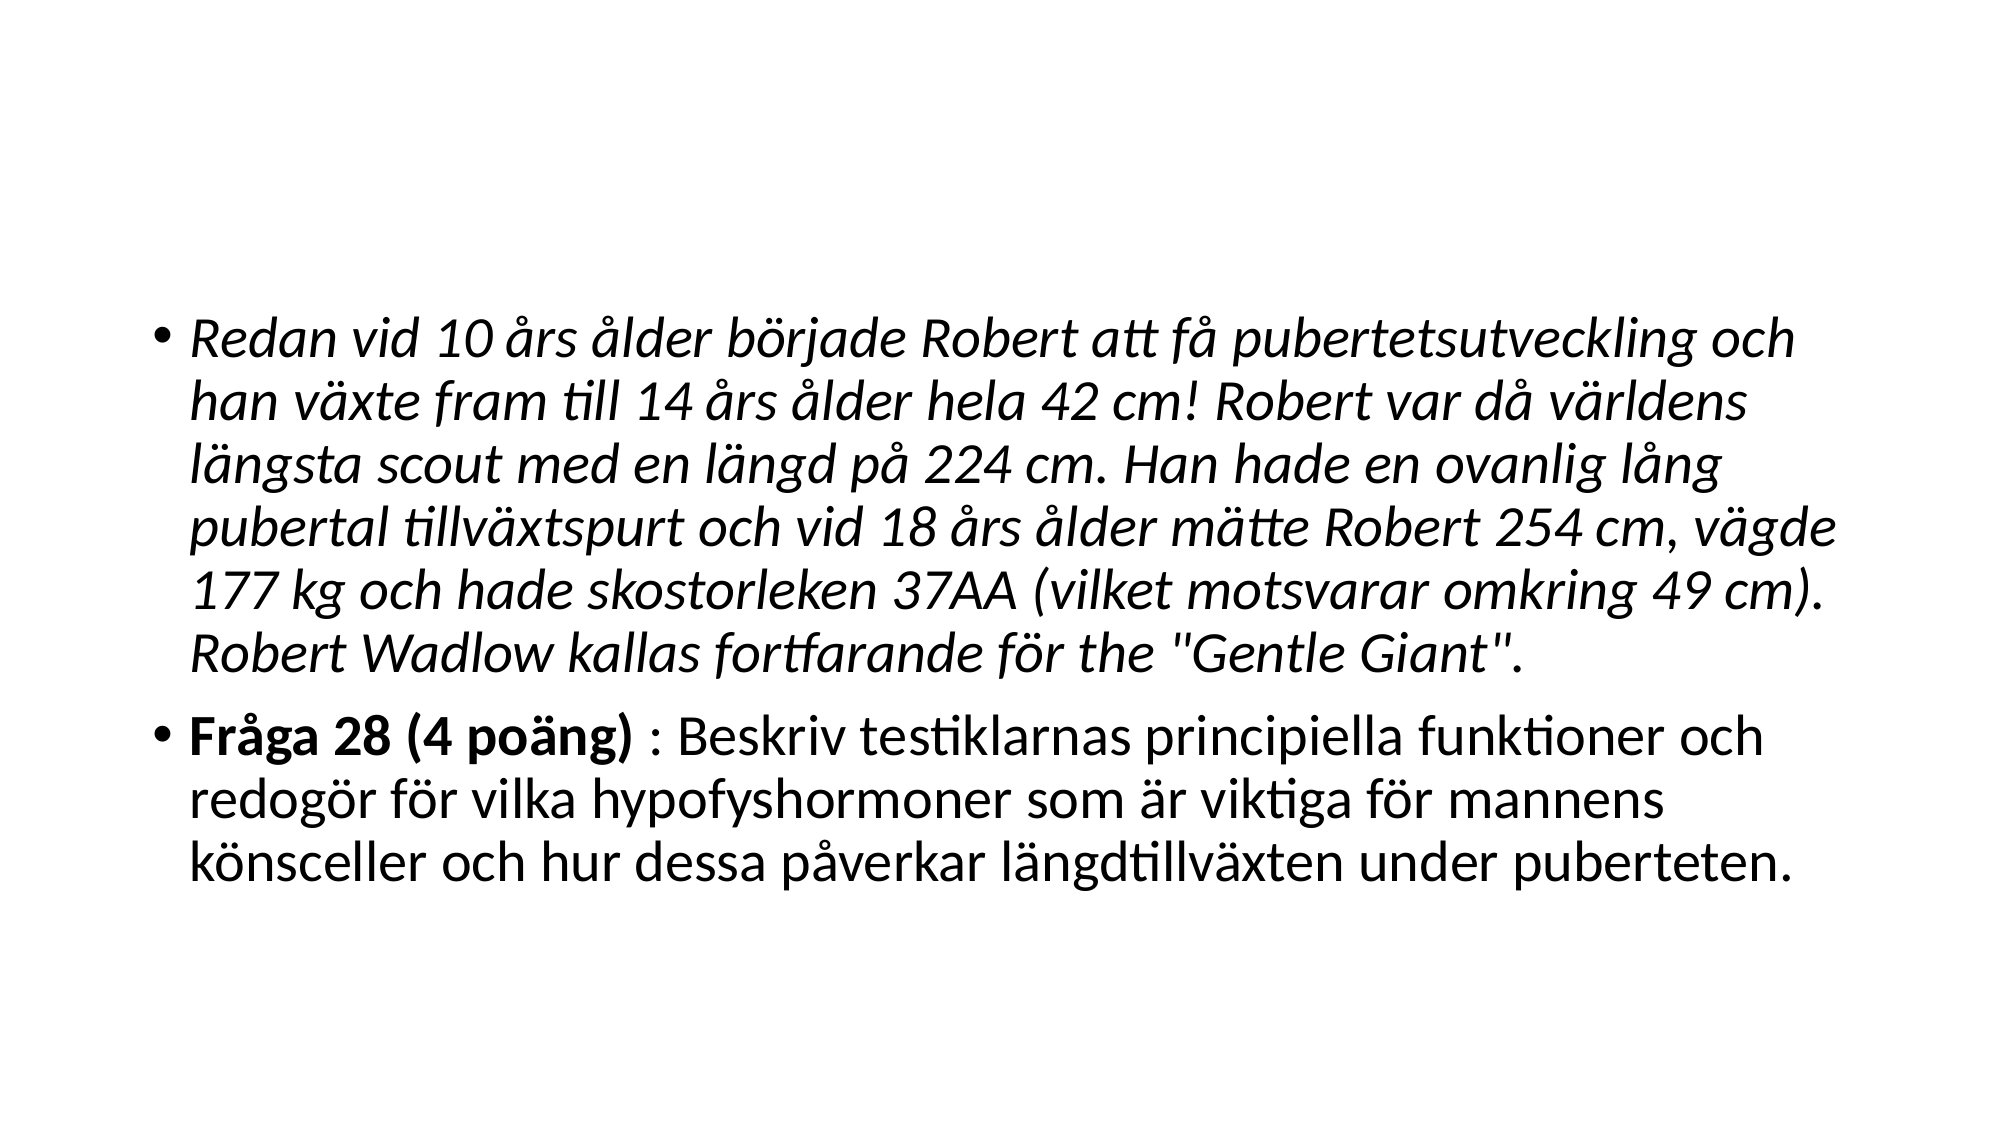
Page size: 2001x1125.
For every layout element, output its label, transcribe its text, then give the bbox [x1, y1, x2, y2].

list Redan vid 10 års ålder började Robert att få pubertetsutveckling och han växte fram till 14 års ålder hela 42 cm! Robert var då världens längsta scout med en längd på 224 cm. Han hade en ovanlig lång pubertal tillväxtspurt och vid 18 års ålder mätte Robert 254 cm, vägde 177 kg och hade skostorleken 37AA (vilket motsvarar omkring 49 cm). Robert Wadlow kallas fortfarande för the "Gentle Giant". Fråga 28 (4 poäng) : Beskriv testiklarnas principiella funktioner och redogör för vilka hypofyshormoner som är viktiga för mannens könsceller och hur dessa påverkar längdtillväxten under puberteten. [137, 299, 1863, 1014]
